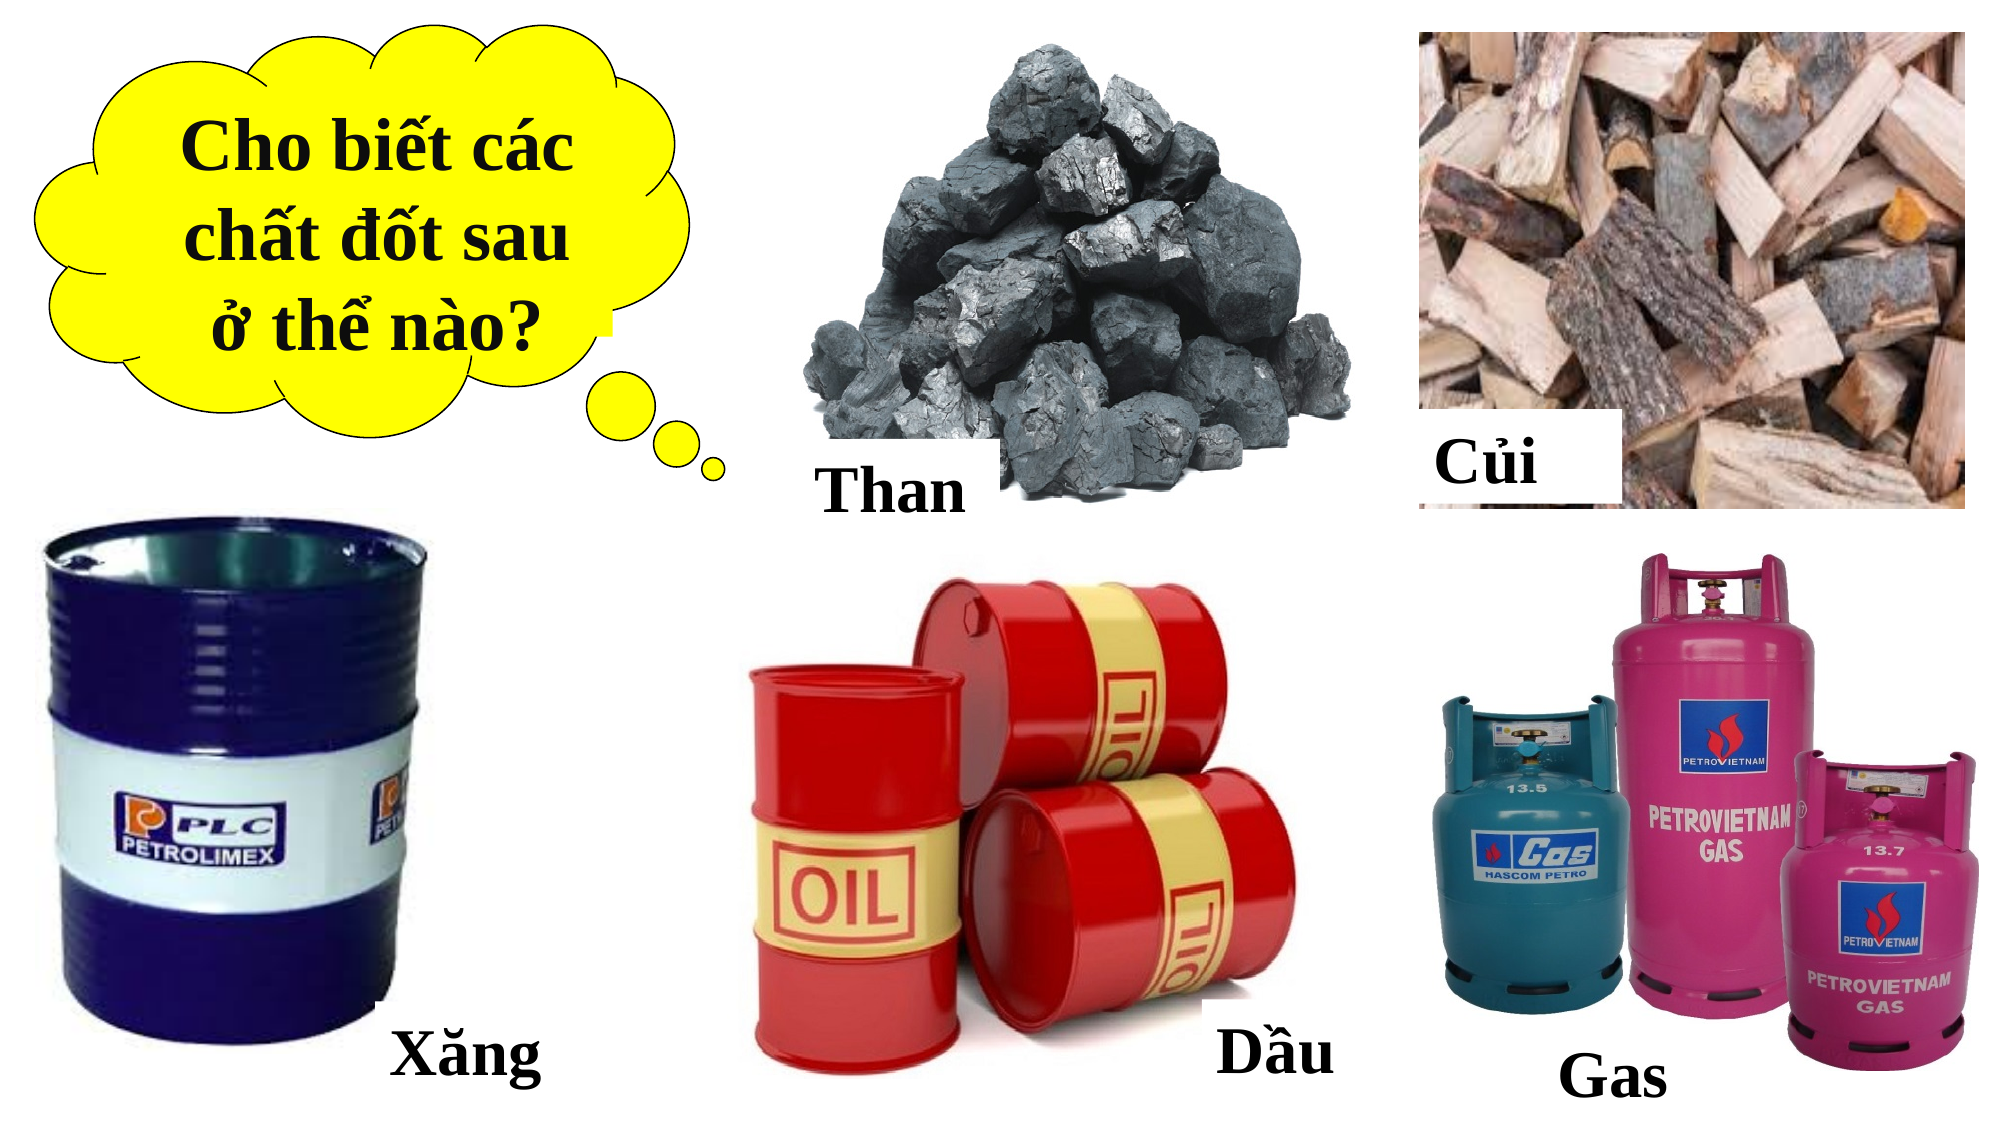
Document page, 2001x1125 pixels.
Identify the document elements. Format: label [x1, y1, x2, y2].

text_box [793, 23, 1360, 535]
text_box [1432, 553, 1979, 1120]
text_box [35, 23, 690, 437]
text_box [695, 551, 1378, 1096]
text_box [1419, 31, 1965, 509]
text_box [35, 508, 568, 1098]
title [261, 351, 1612, 539]
